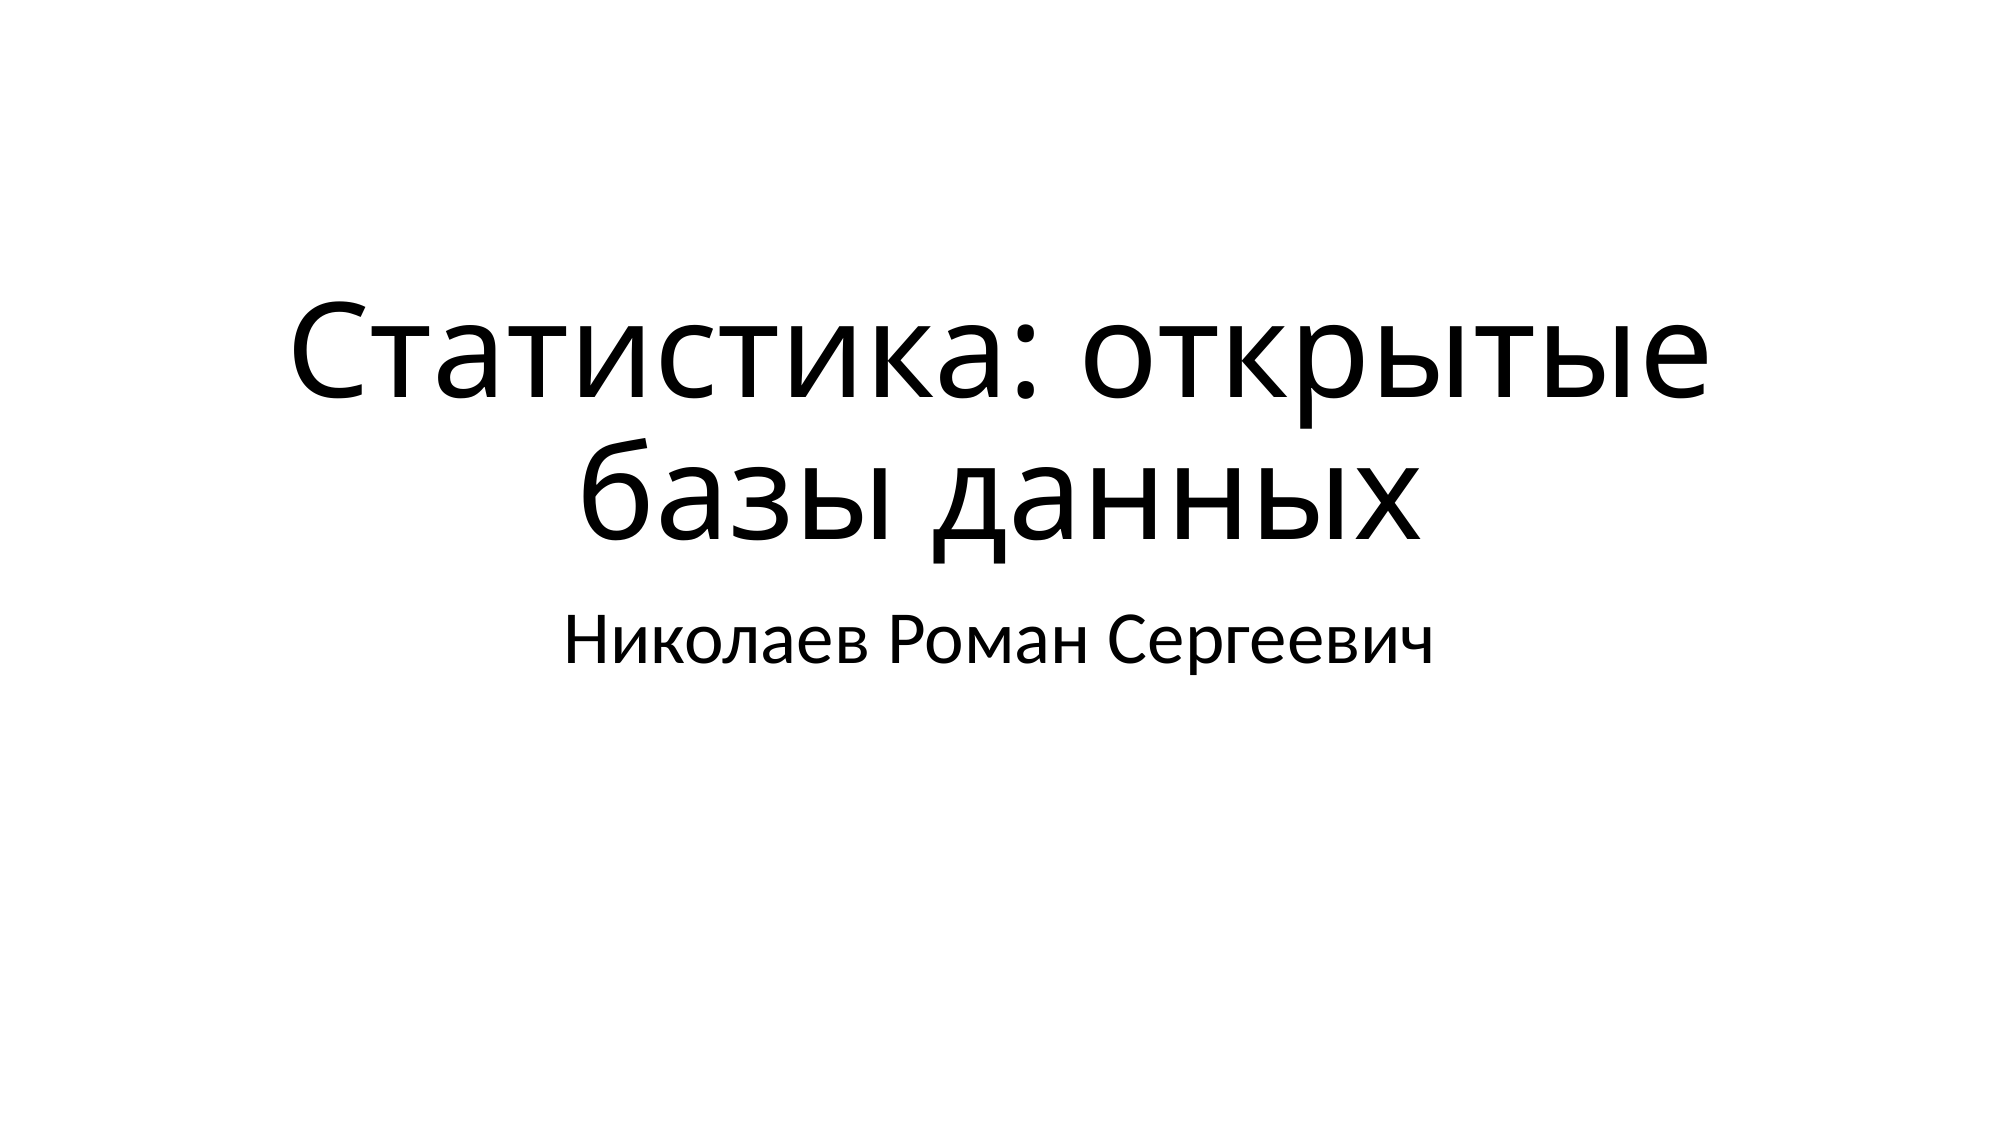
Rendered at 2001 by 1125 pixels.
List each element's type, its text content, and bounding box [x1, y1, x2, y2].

subtitle Николаев Роман Сергеевич [249, 590, 1750, 863]
title Статистика: открытые базы данных [249, 184, 1750, 576]
